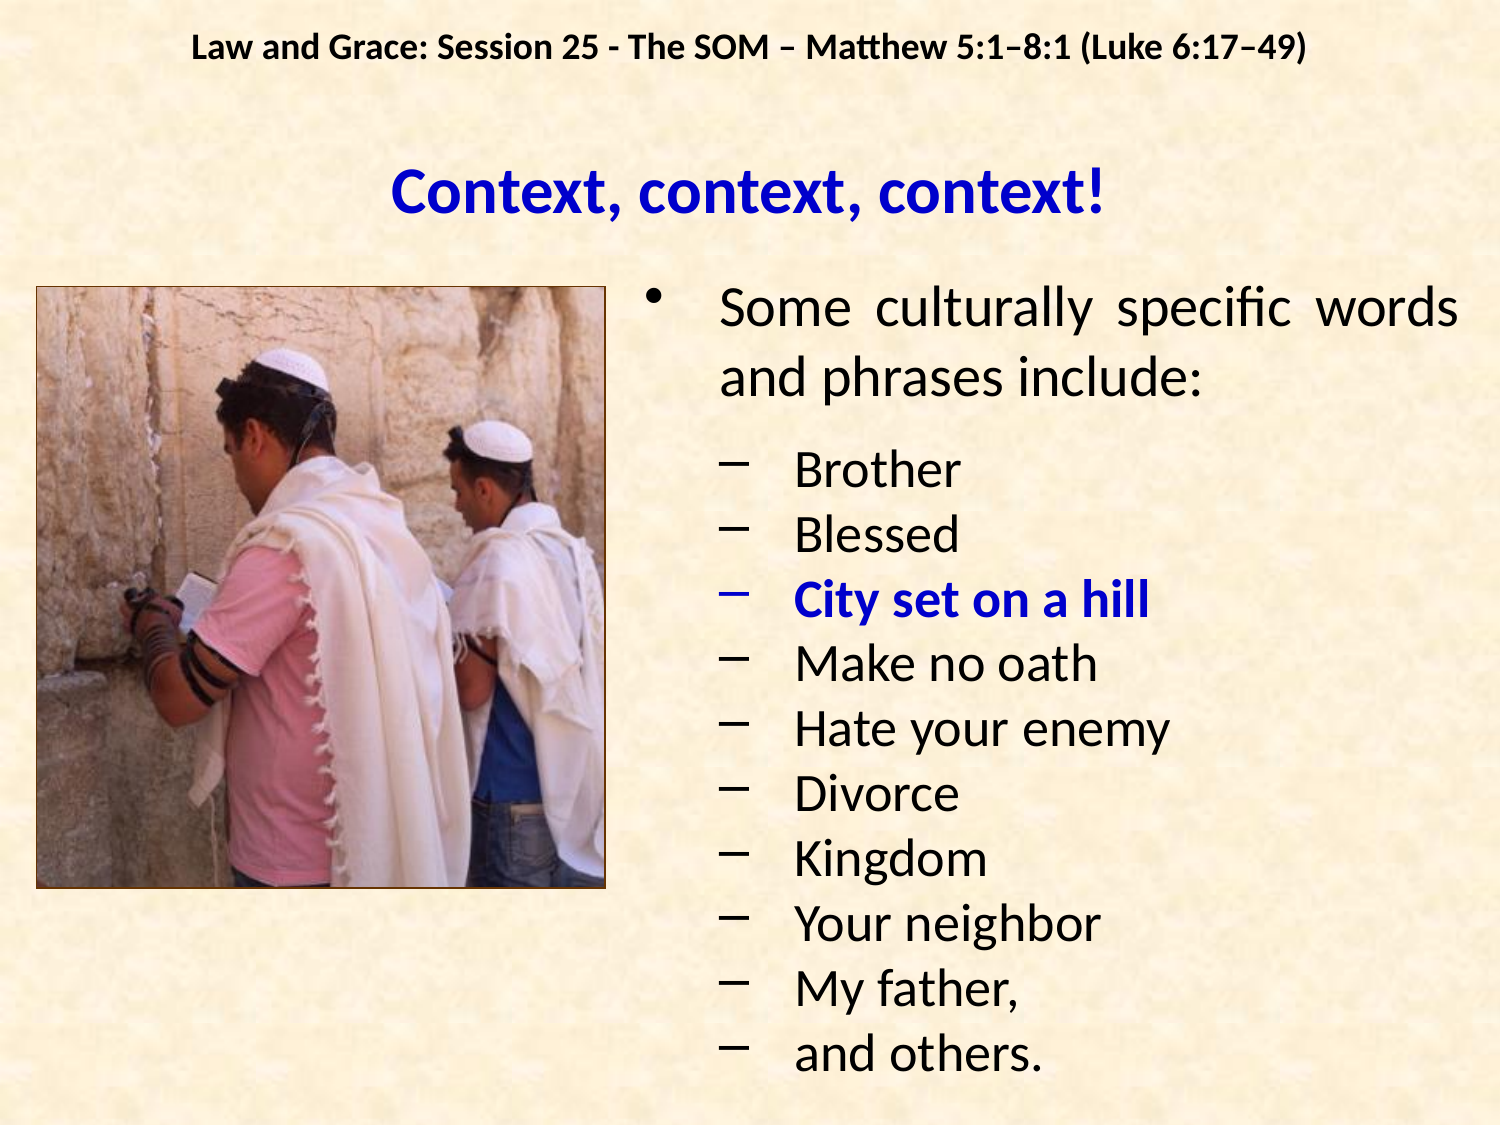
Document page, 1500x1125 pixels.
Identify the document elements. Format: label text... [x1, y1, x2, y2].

picture [0, 0, 1500, 1125]
title Context, context, context! [112, 112, 1388, 261]
text_box Some culturally specific words and phrases include: Brother Blessed City set on a hill Make no oath Hate your enemy Divorce Kingdom Your neighbor My father, and others. [629, 260, 1475, 1075]
text_box Law and Grace: Session 25 - The SOM – Matthew 5:1–8:1 (Luke 6:17–49) [125, 14, 1375, 74]
